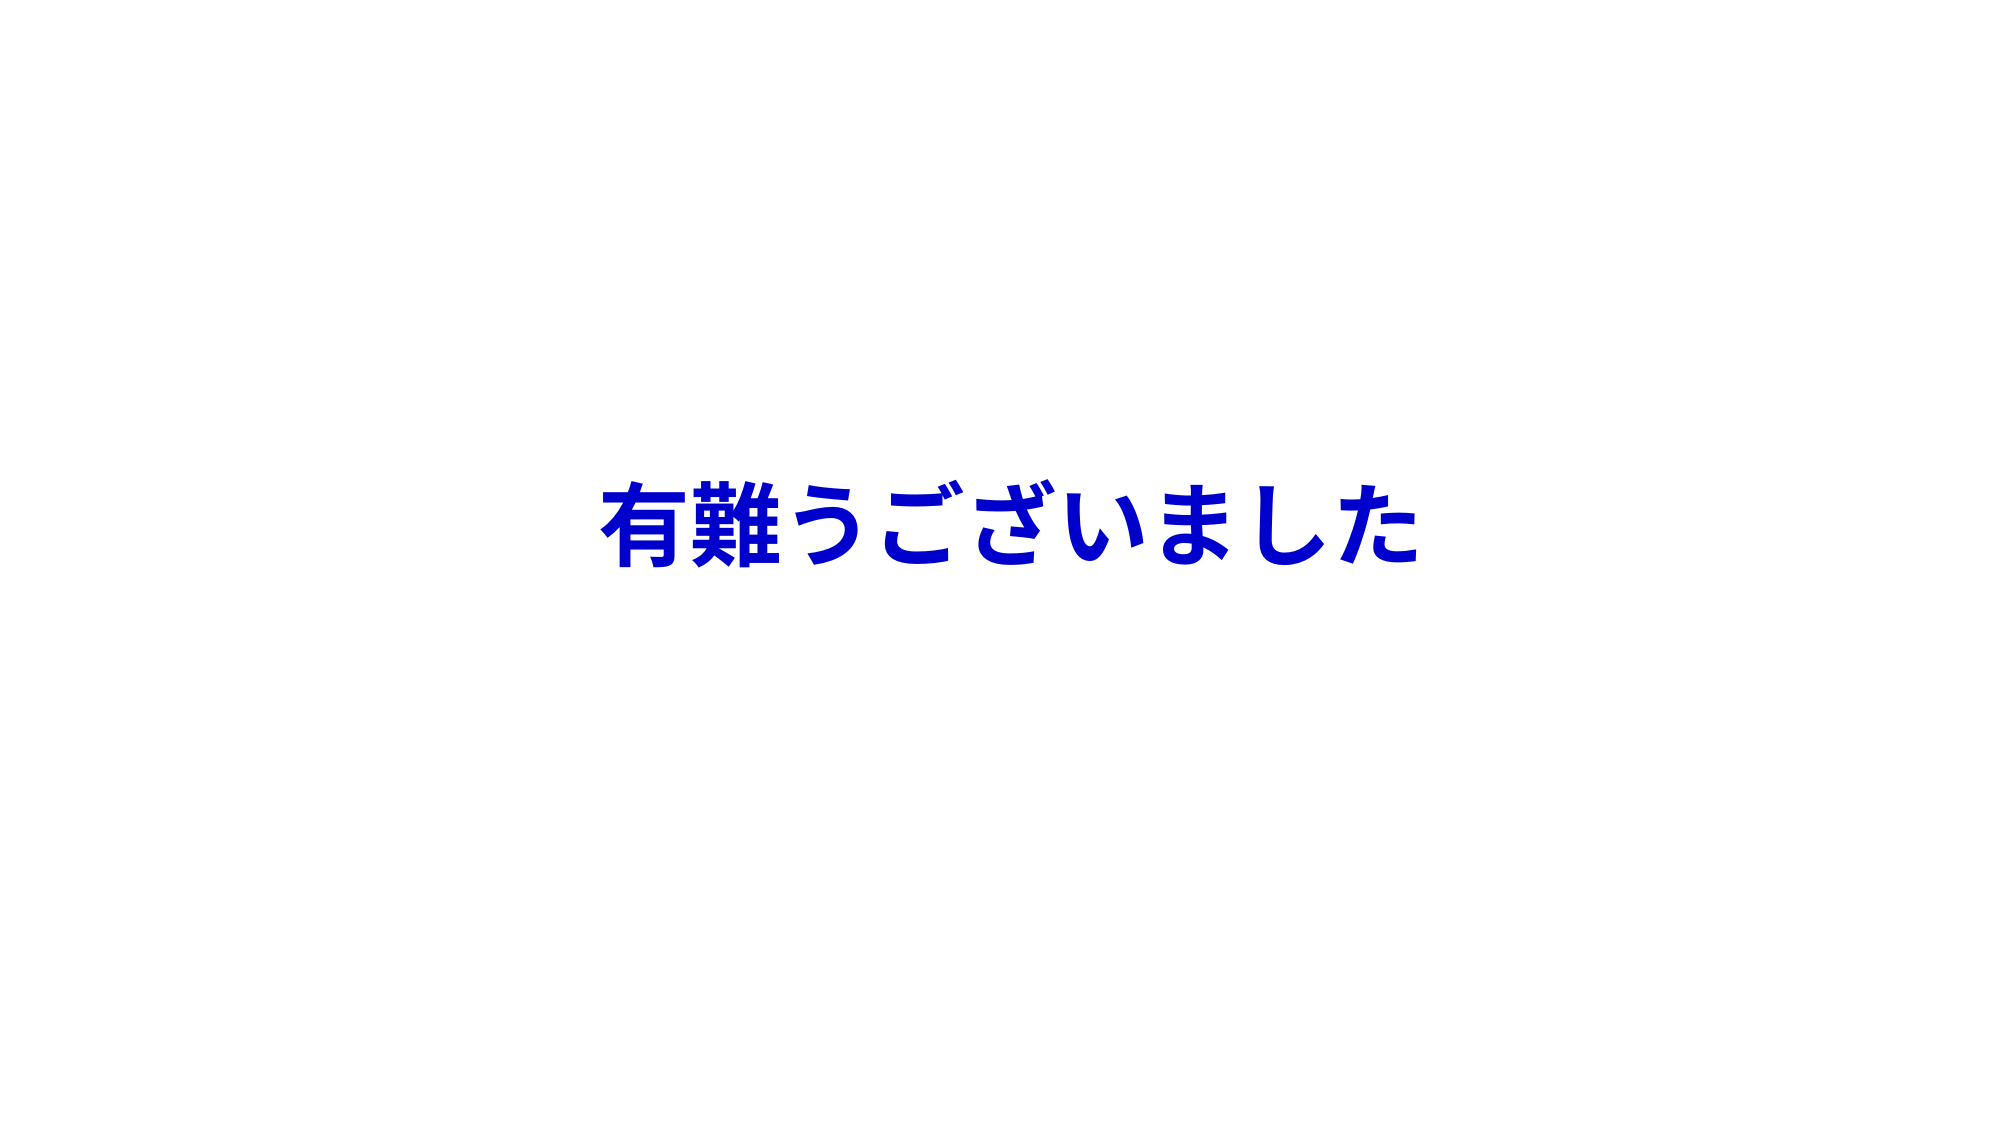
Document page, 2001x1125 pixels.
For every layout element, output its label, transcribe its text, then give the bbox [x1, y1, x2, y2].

list 有難うございました [149, 472, 1875, 736]
